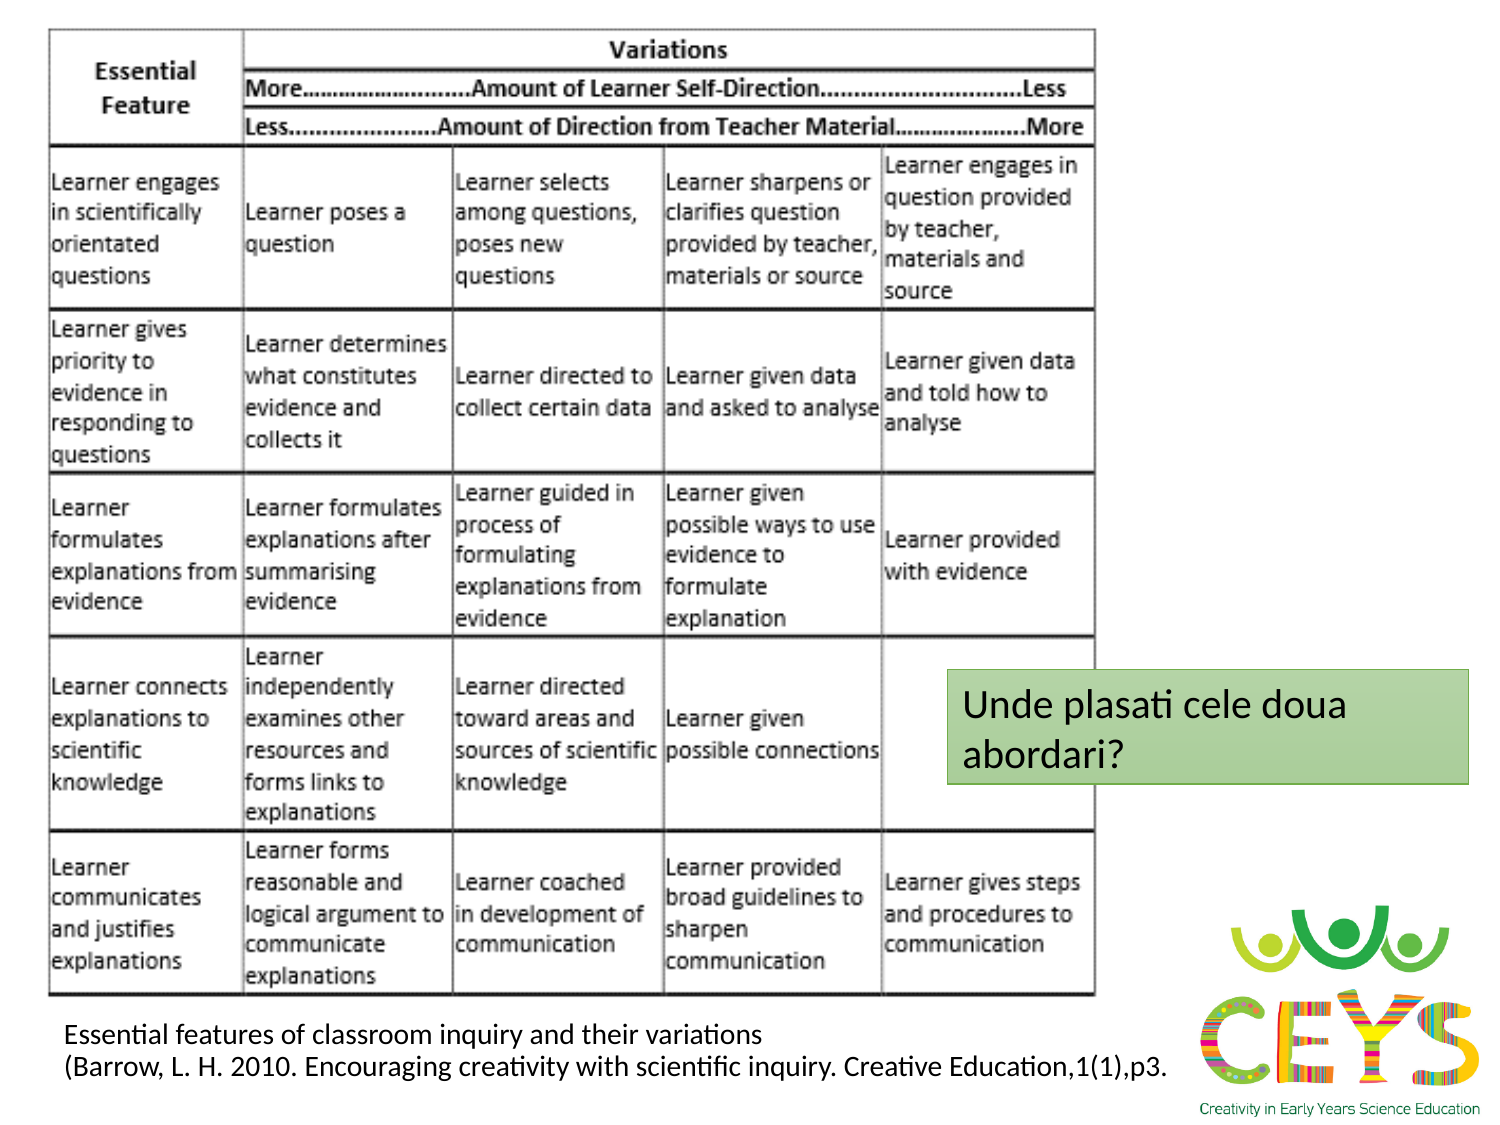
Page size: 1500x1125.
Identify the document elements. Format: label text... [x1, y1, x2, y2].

text_box Unde plasati cele doua abordari? [1143, 669, 1469, 785]
picture [13, 0, 1143, 1012]
list Essential features of classroom inquiry and their variations (Barrow, L. H. 2010. Encouraging creativity with scientific inquiry. Creative Education,1(1),p3. [48, 1011, 1187, 1122]
picture [1187, 899, 1500, 1123]
